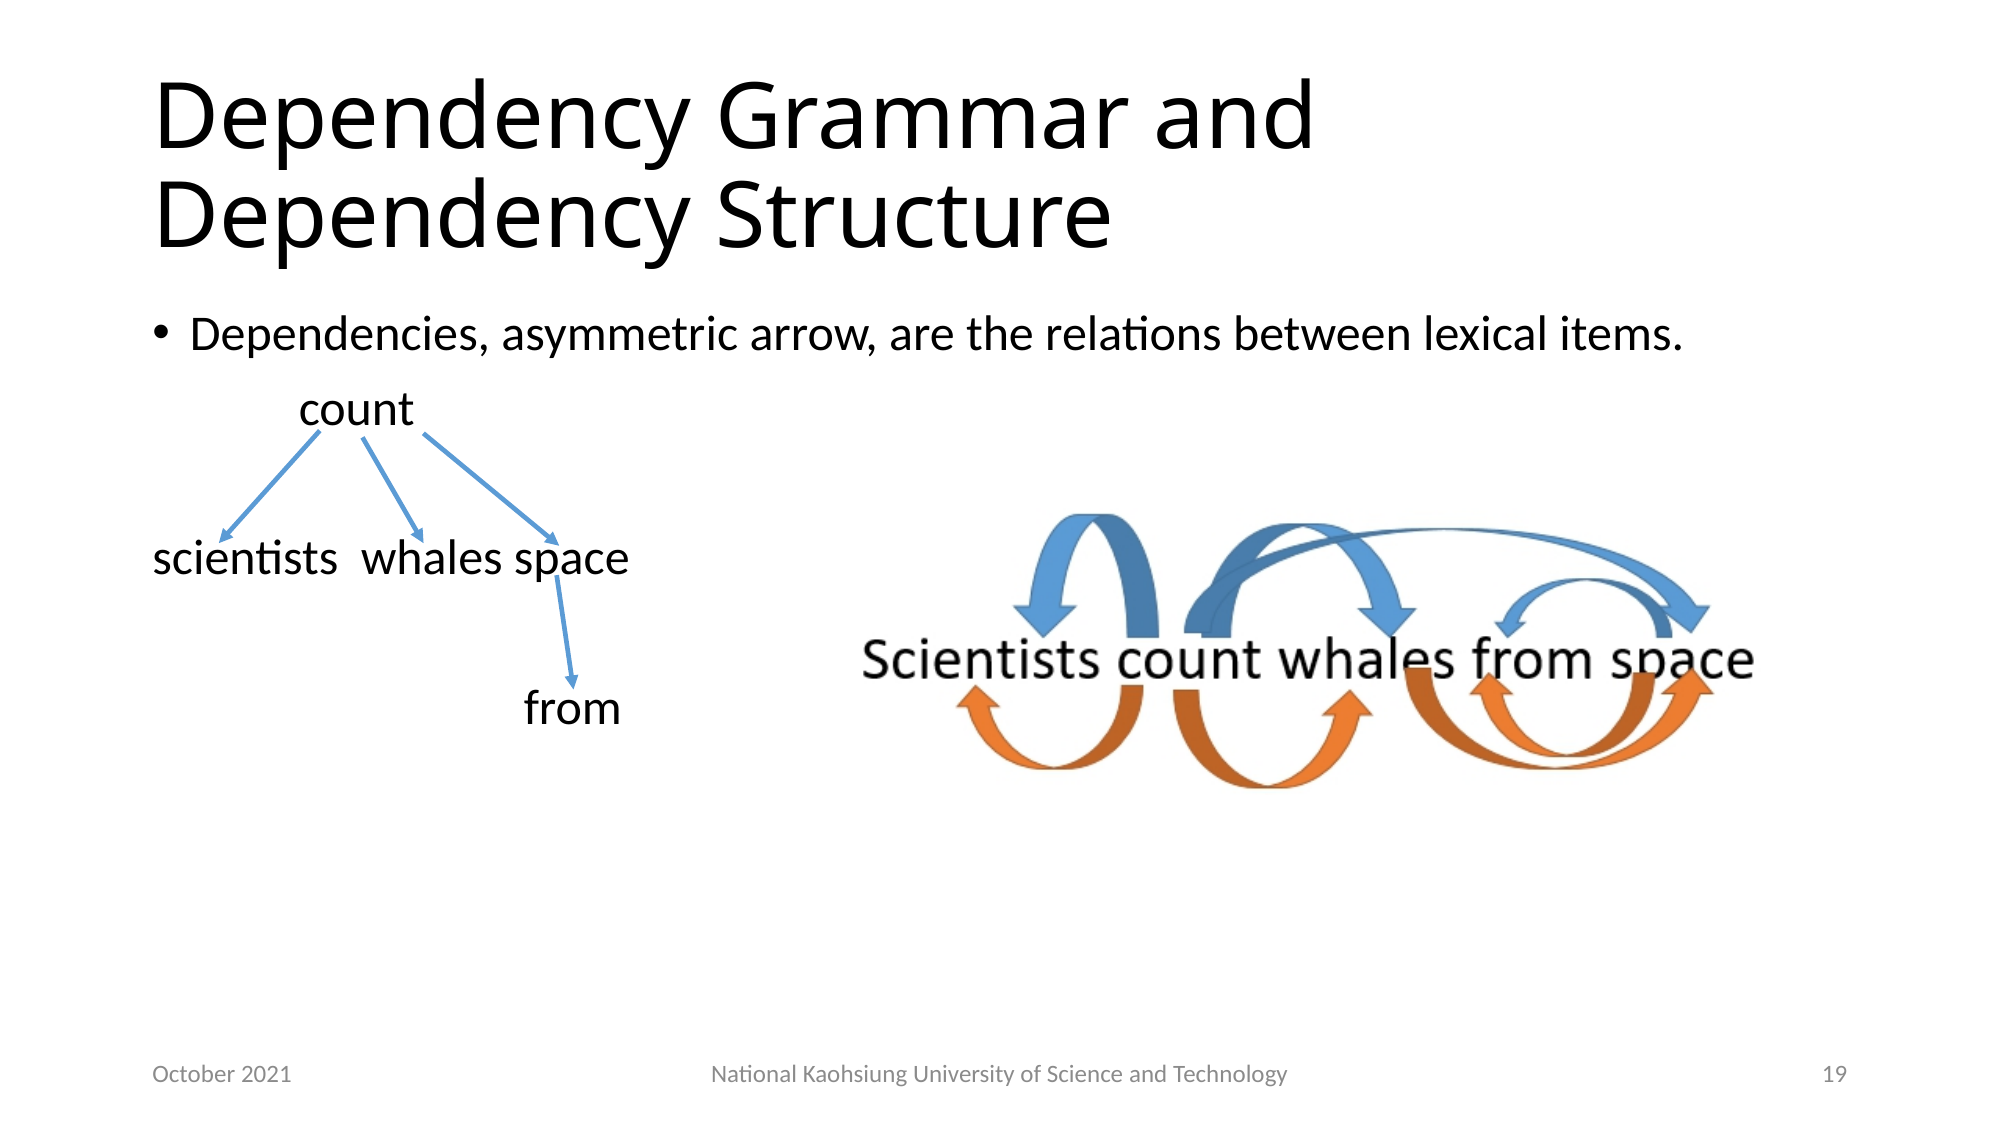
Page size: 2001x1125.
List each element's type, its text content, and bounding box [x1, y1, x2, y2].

slide_number 19 [1412, 1042, 1863, 1103]
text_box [556, 575, 574, 690]
title Dependency Grammar and Dependency Structure [137, 59, 1863, 278]
list Dependencies, asymmetric arrow, are the relations between lexical items. count scientists whales space from [137, 299, 1863, 1014]
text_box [218, 430, 320, 544]
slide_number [137, 1042, 588, 1103]
footer National Kaohsiung University of Science and Technology [662, 1042, 1338, 1103]
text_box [362, 437, 423, 544]
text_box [423, 433, 560, 546]
picture [862, 508, 1768, 795]
